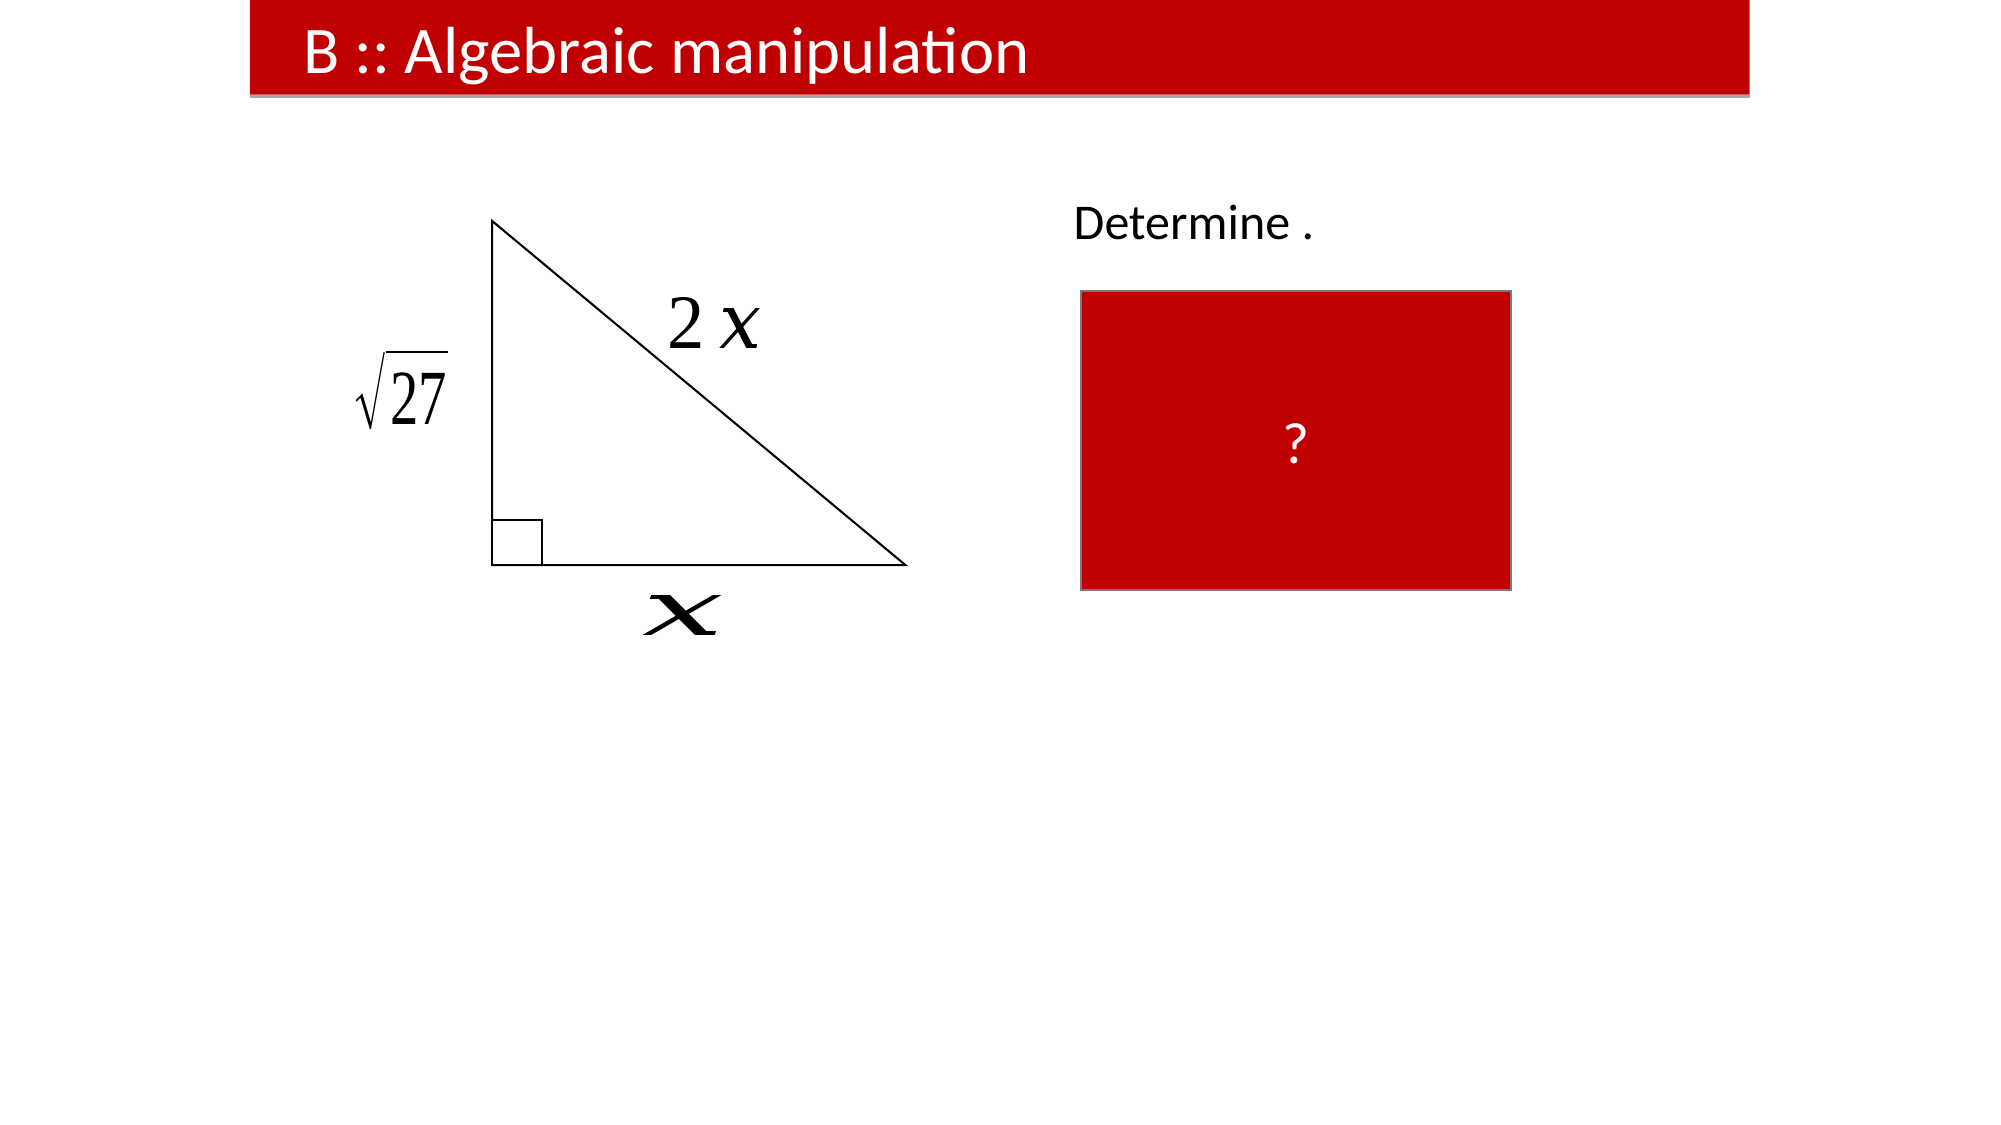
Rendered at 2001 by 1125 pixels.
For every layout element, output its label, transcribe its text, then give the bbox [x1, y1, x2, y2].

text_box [492, 220, 906, 566]
text_box ? [1080, 290, 1512, 591]
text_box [249, 0, 1750, 99]
